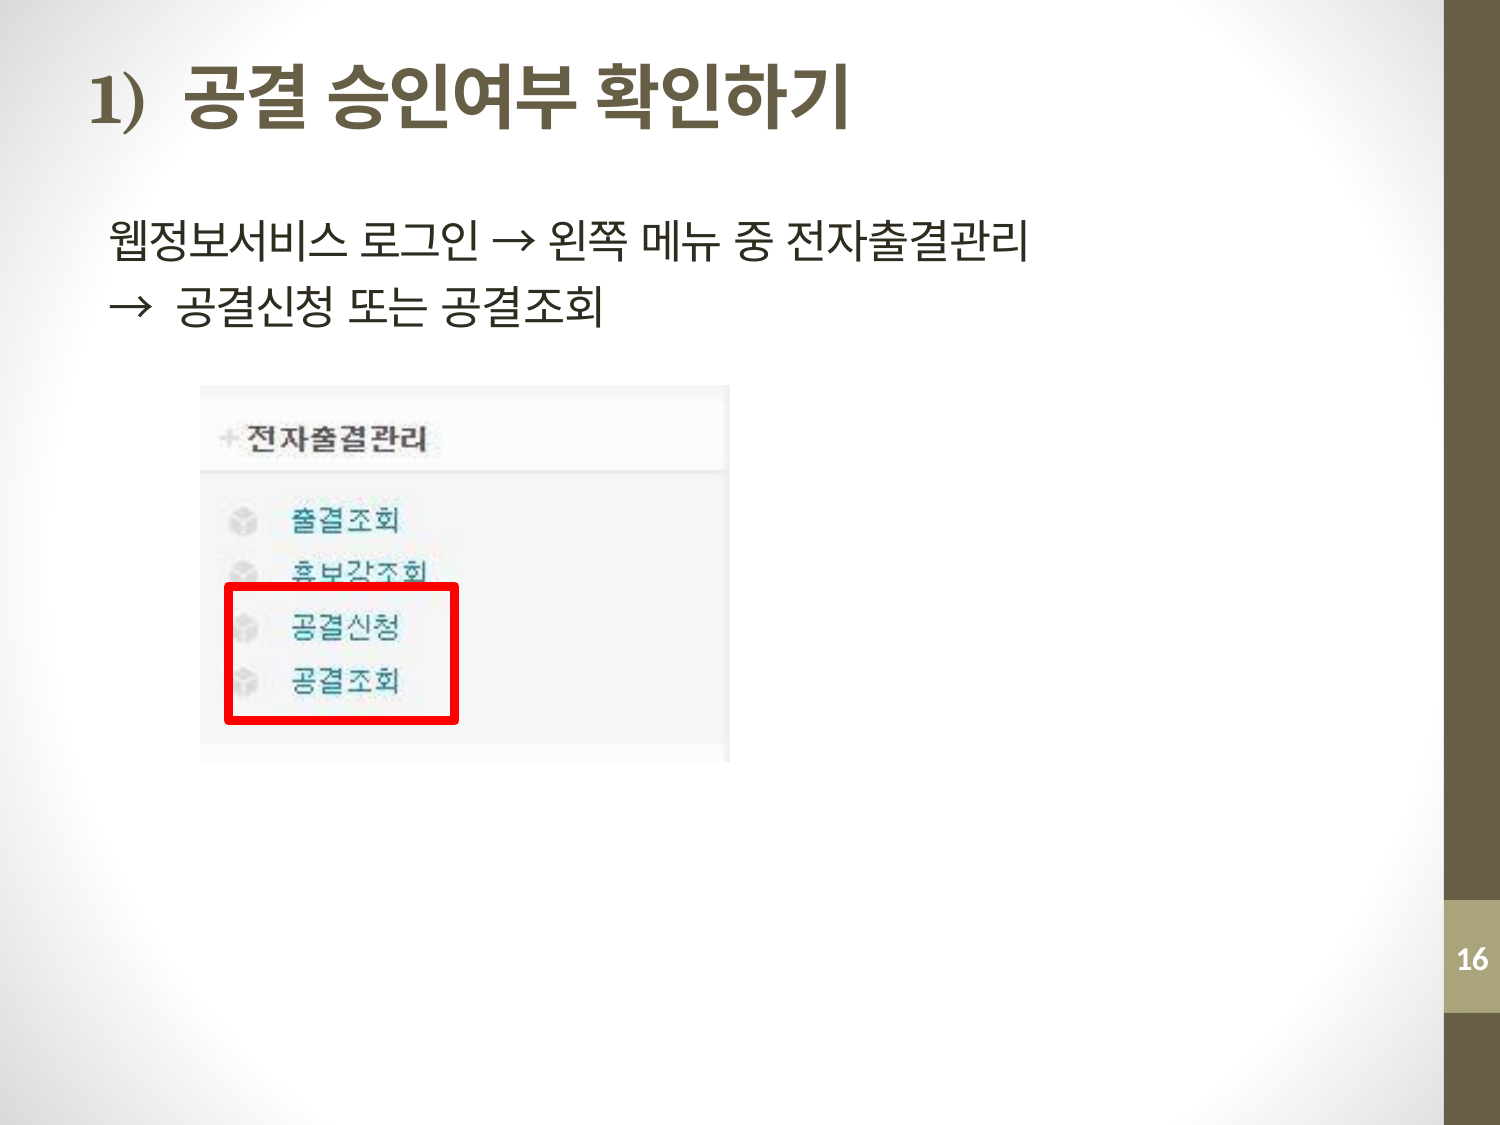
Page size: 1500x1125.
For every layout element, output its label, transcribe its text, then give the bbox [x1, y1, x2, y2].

title 1) 공결 승인여부 확인하기 [87, 50, 888, 241]
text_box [200, 385, 731, 762]
slide_number 16 [1449, 943, 1498, 1125]
text_box 웹정보서비스 로그인 → 왼쪽 메뉴 중 전자출결관리 → 공결신청 또는 공결조회 [106, 200, 1076, 334]
picture [0, 0, 1443, 1125]
